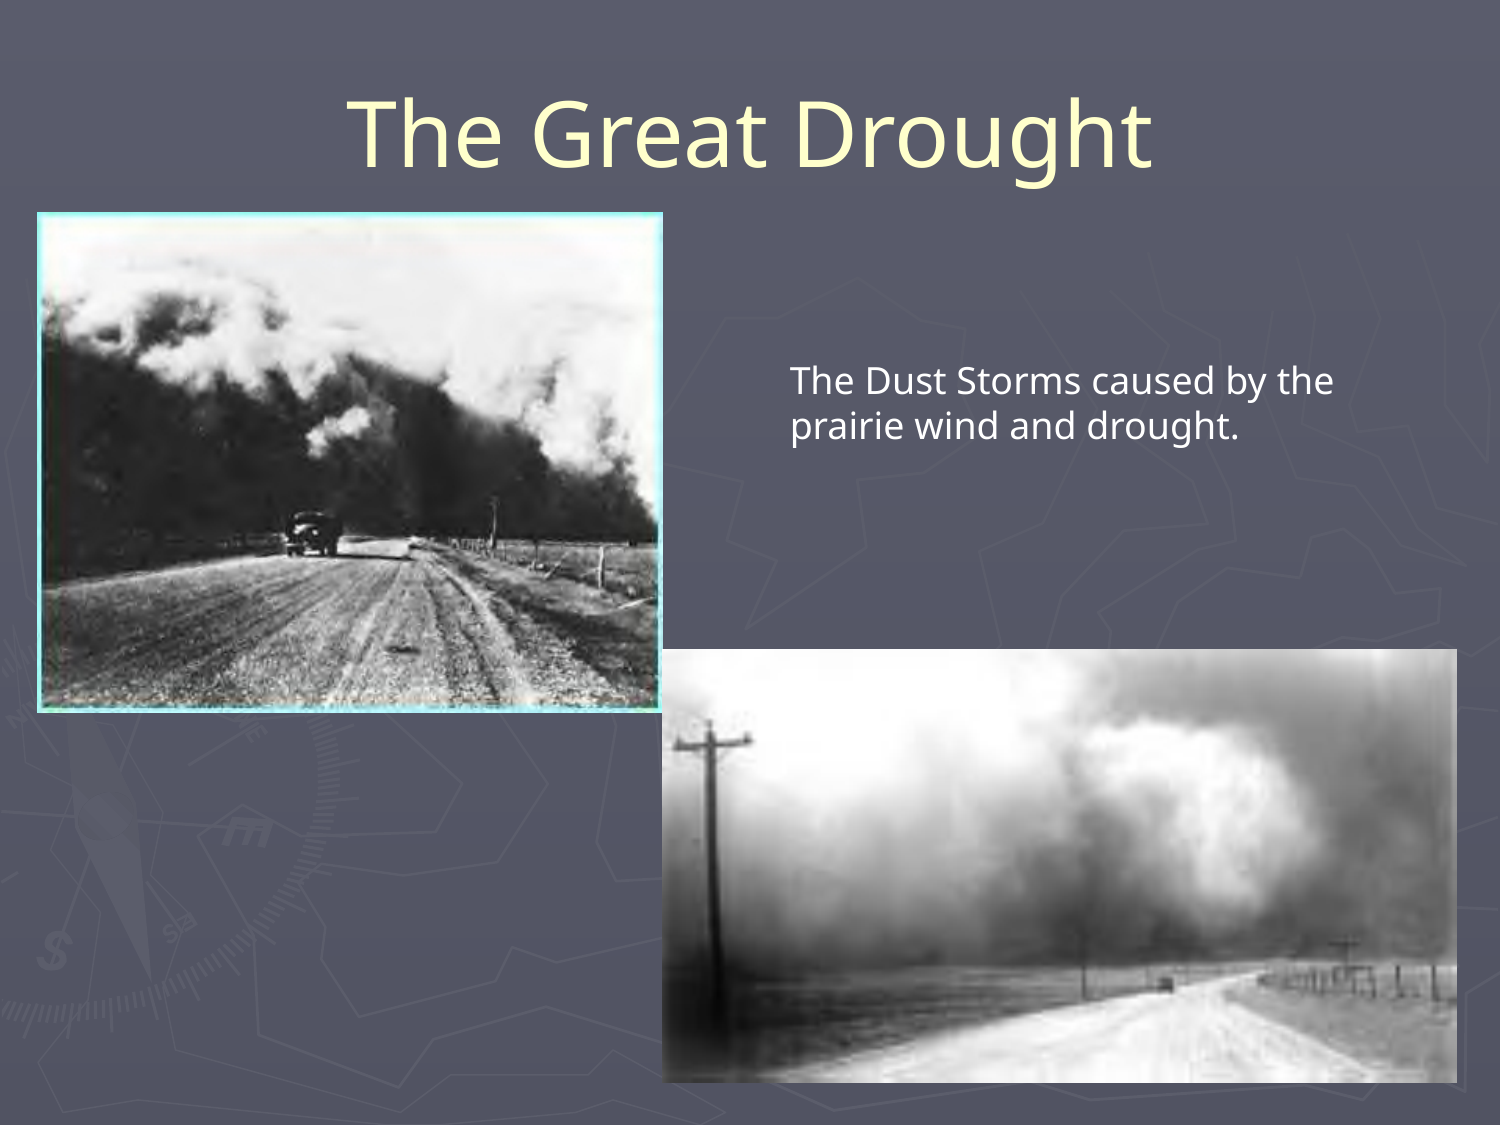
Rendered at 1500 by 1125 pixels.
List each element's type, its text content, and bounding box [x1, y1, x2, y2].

picture [37, 212, 1457, 1083]
title The Great Drought [49, 37, 1451, 225]
text_box The Dust Storms caused by the prairie wind and drought. [774, 349, 1350, 455]
